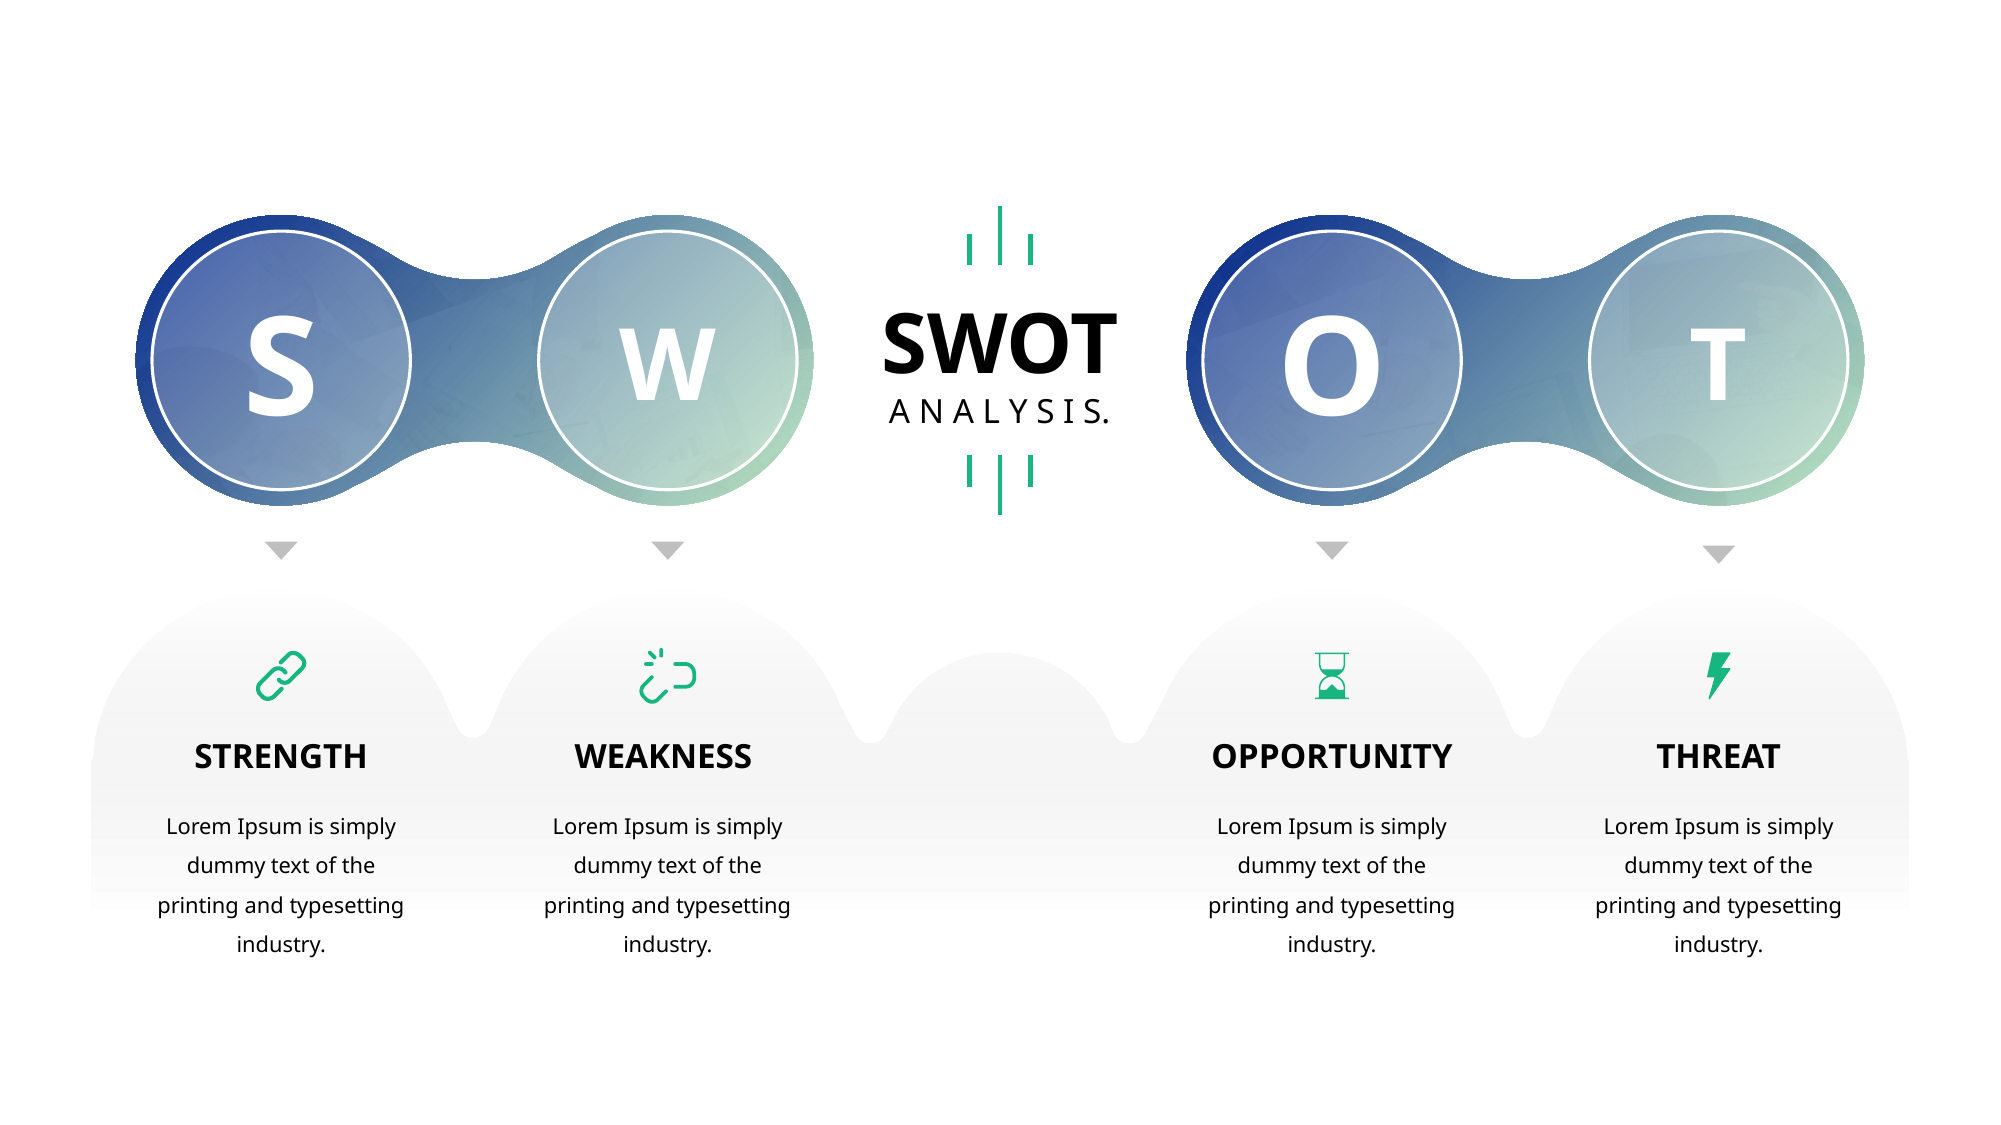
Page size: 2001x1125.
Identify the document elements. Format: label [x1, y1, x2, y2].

text_box [135, 205, 1865, 919]
text_box [90, 653, 1910, 1125]
